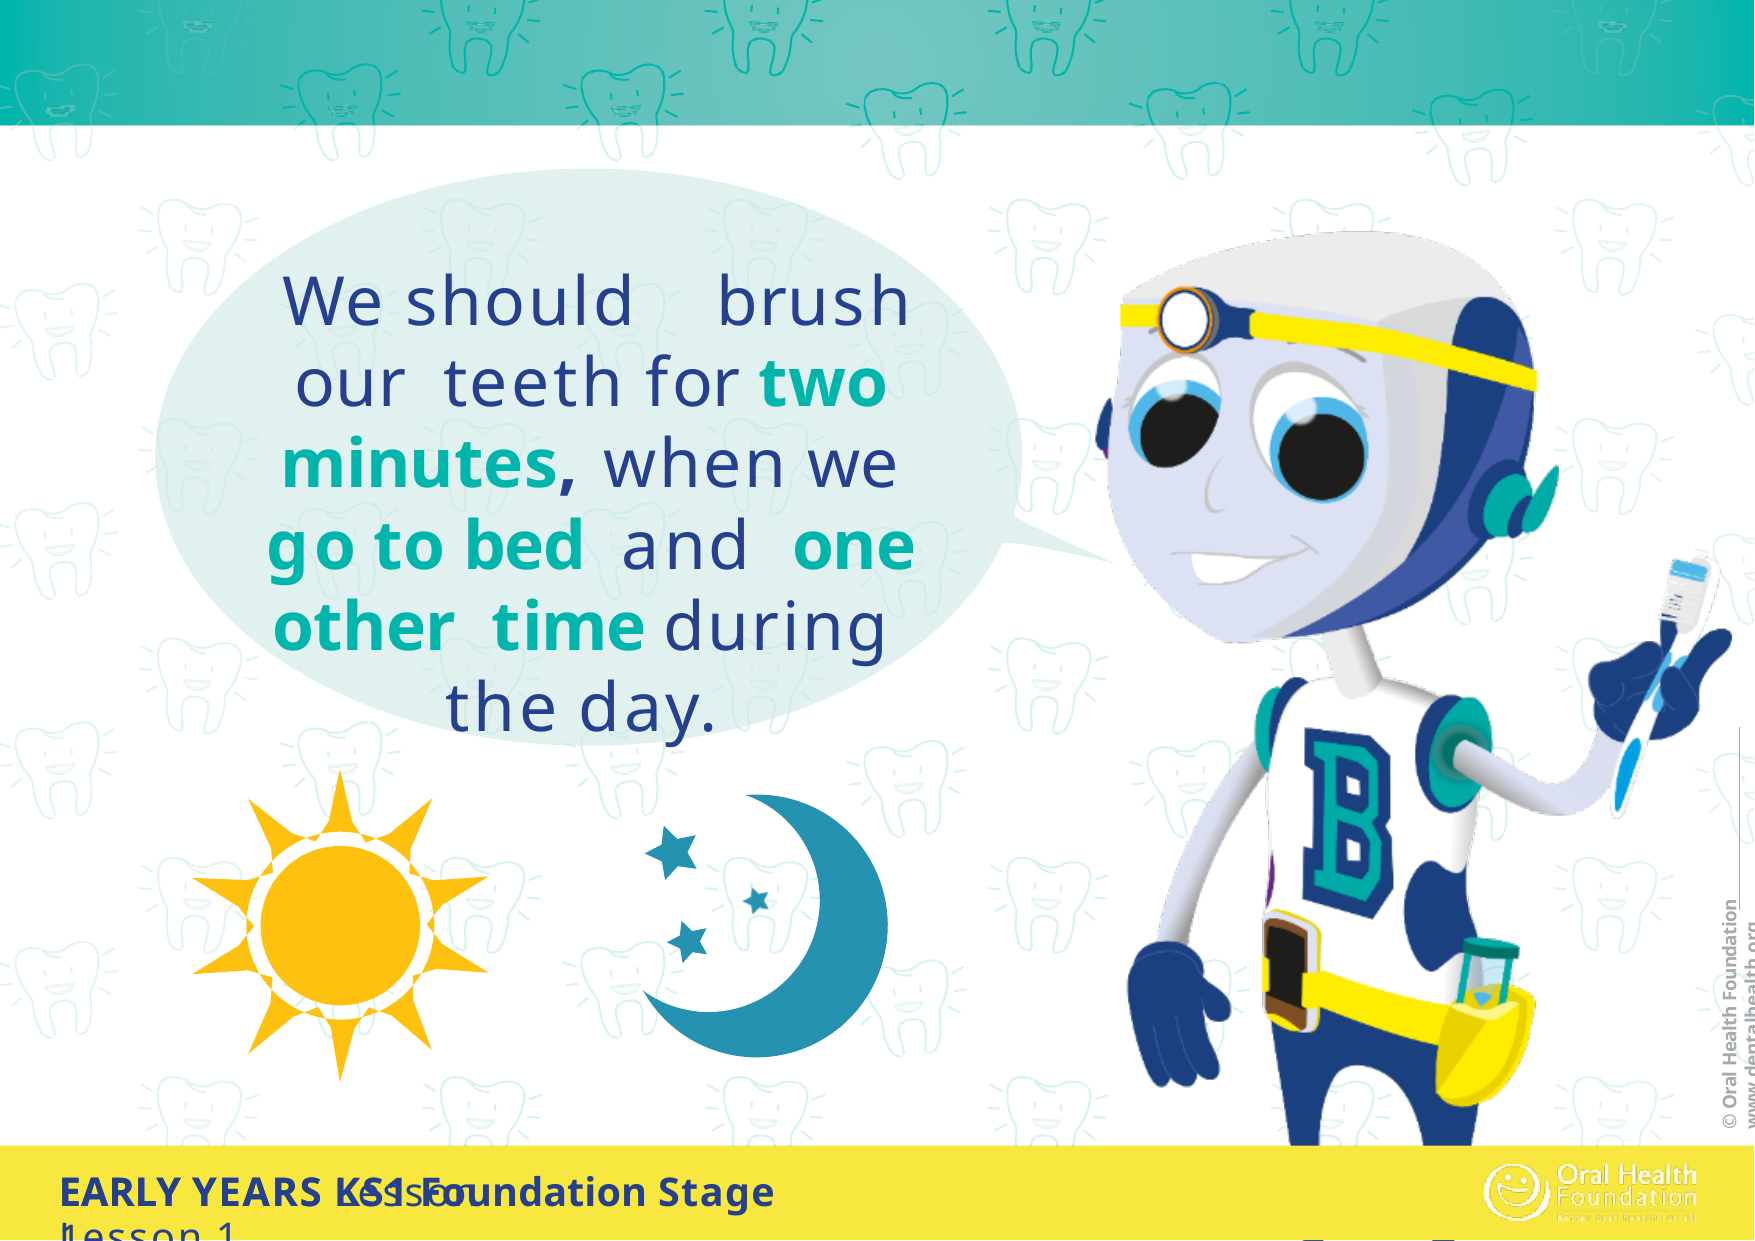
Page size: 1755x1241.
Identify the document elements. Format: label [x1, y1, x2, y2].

text_box [0, 726, 1755, 1241]
text_box [0, 125, 1755, 726]
text_box [0, 0, 1755, 125]
